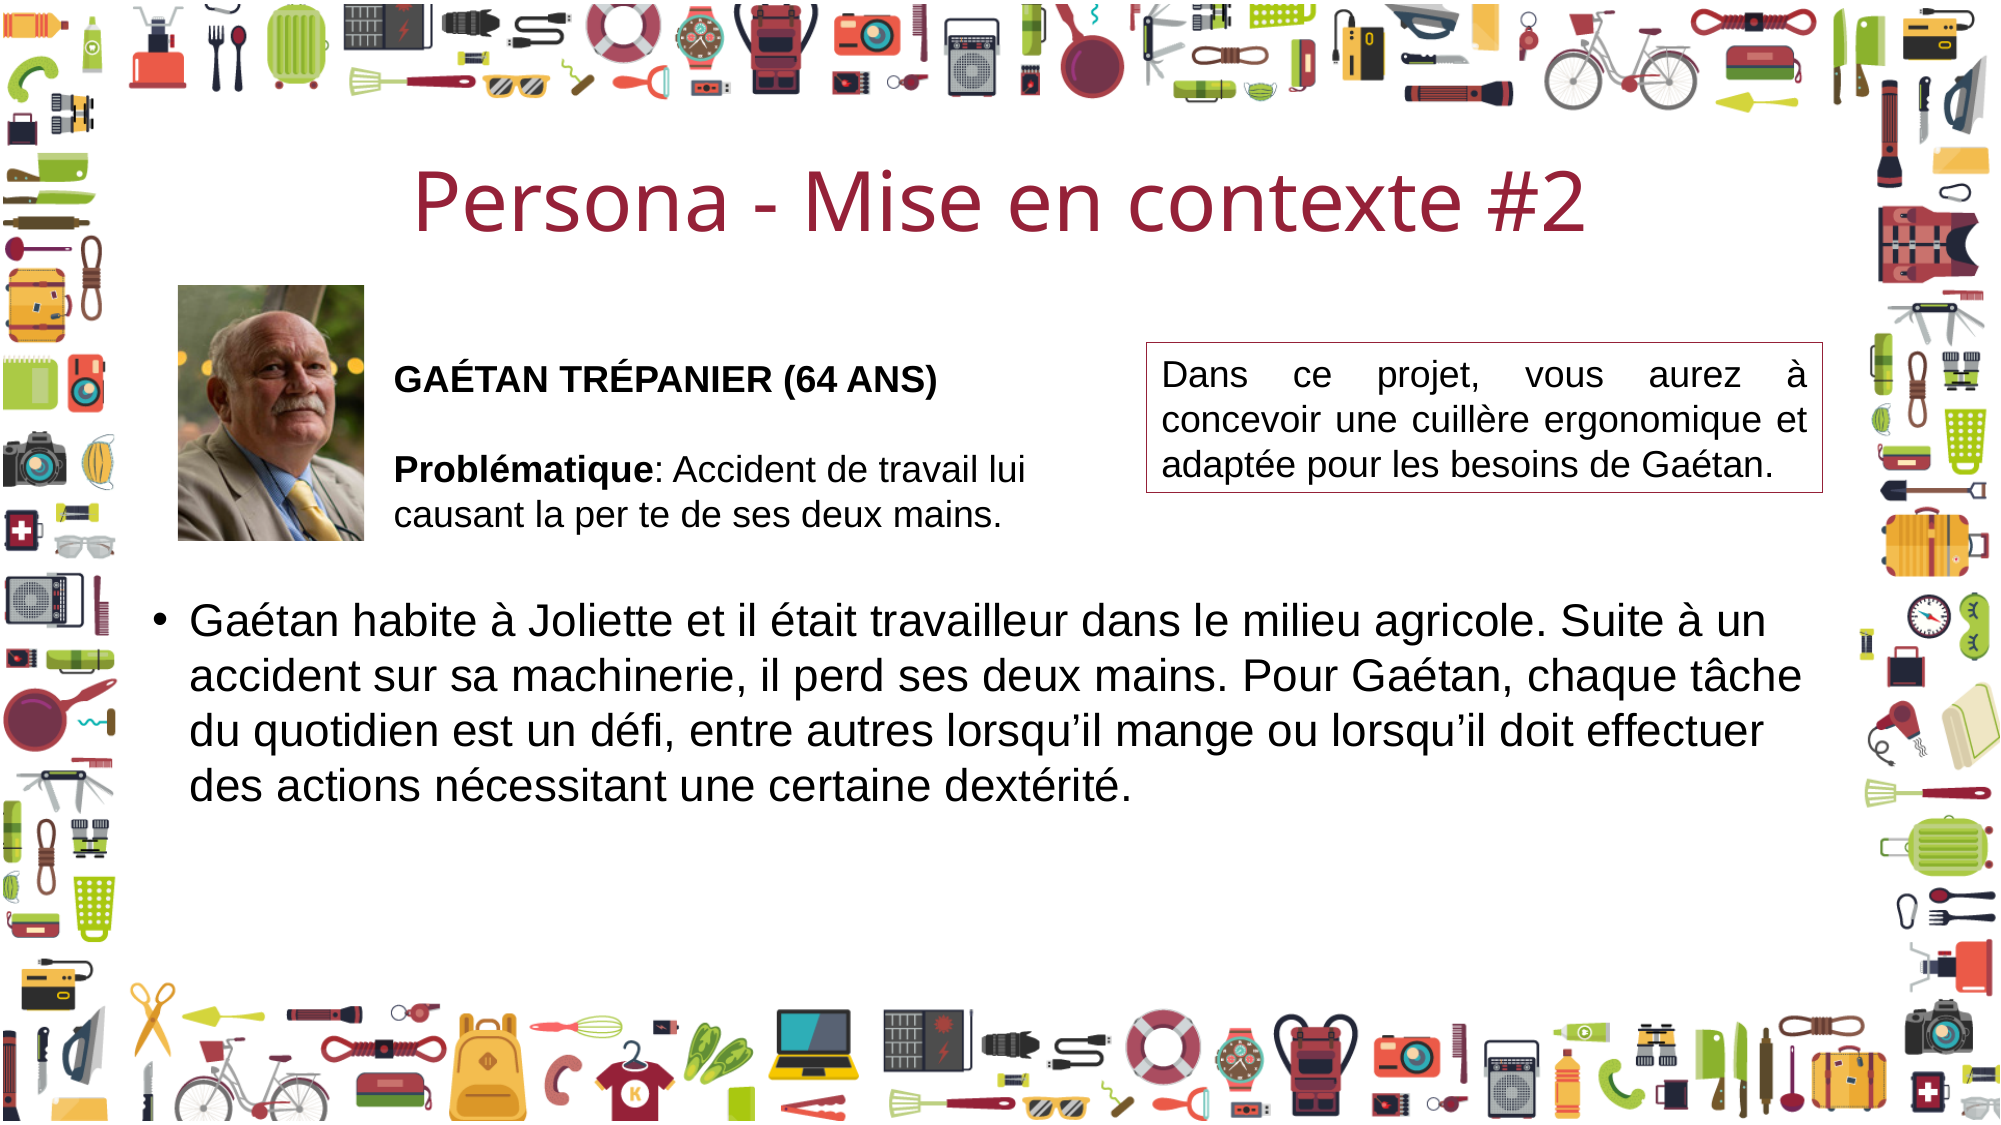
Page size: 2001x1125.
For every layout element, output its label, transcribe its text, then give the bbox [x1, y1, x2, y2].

picture [3, 4, 2000, 1121]
title Persona - Mise en contexte #2 [137, 130, 1863, 278]
text_box Dans ce projet, vous aurez à concevoir une cuillère ergonomique et adaptée pour les besoins de Gaétan. [1146, 342, 1823, 493]
text_box GAÉTAN TRÉPANIER (64 ANS) Problématique: Accident de travail lui causant la per te de ses deux mains. [378, 347, 1055, 543]
list Gaétan habite à Joliette et il était travailleur dans le milieu agricole. Suite à un accident sur sa machinerie, il perd ses deux mains. Pour Gaétan, chaque tâche du quotidien est un défi, entre autres lorsqu’il mange ou lorsqu’il doit effectuer des actions nécessitant une certaine dextérité. [137, 583, 1823, 1014]
